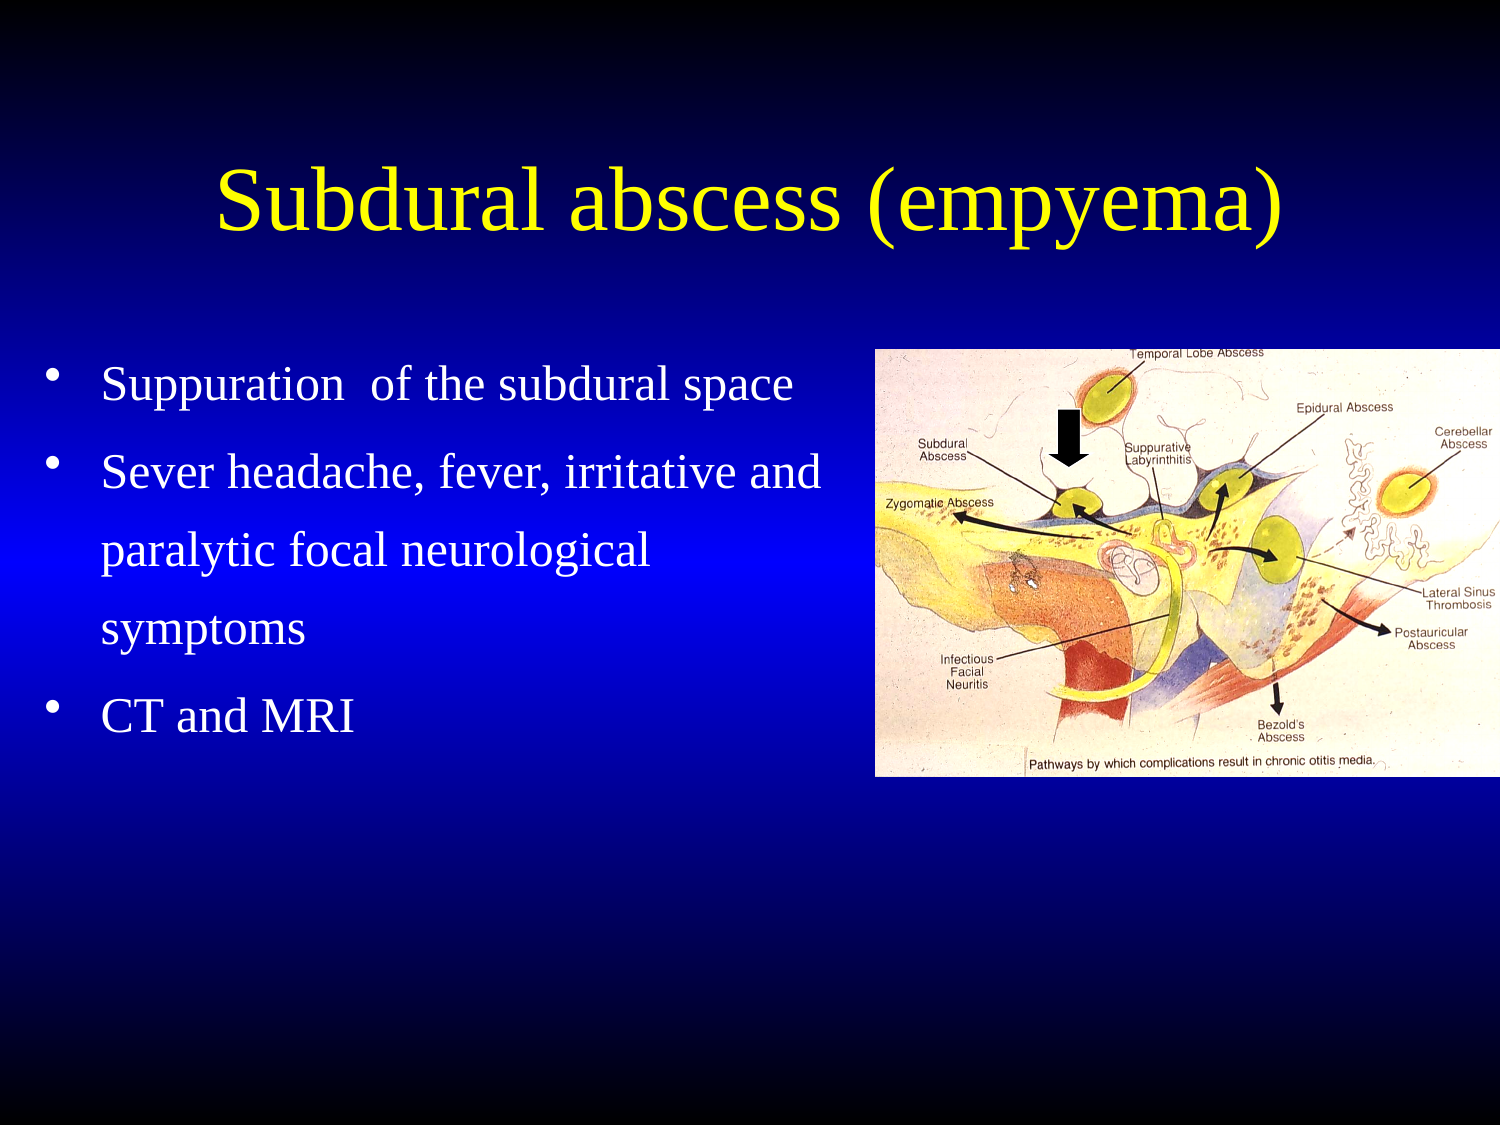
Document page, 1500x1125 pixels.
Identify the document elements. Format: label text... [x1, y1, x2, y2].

list Suppuration of the subdural space Sever headache, fever, irritative and paralytic focal neurological symptoms CT and MRI [29, 324, 869, 1001]
title Subdural abscess (empyema) [112, 99, 1388, 288]
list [874, 349, 1500, 777]
